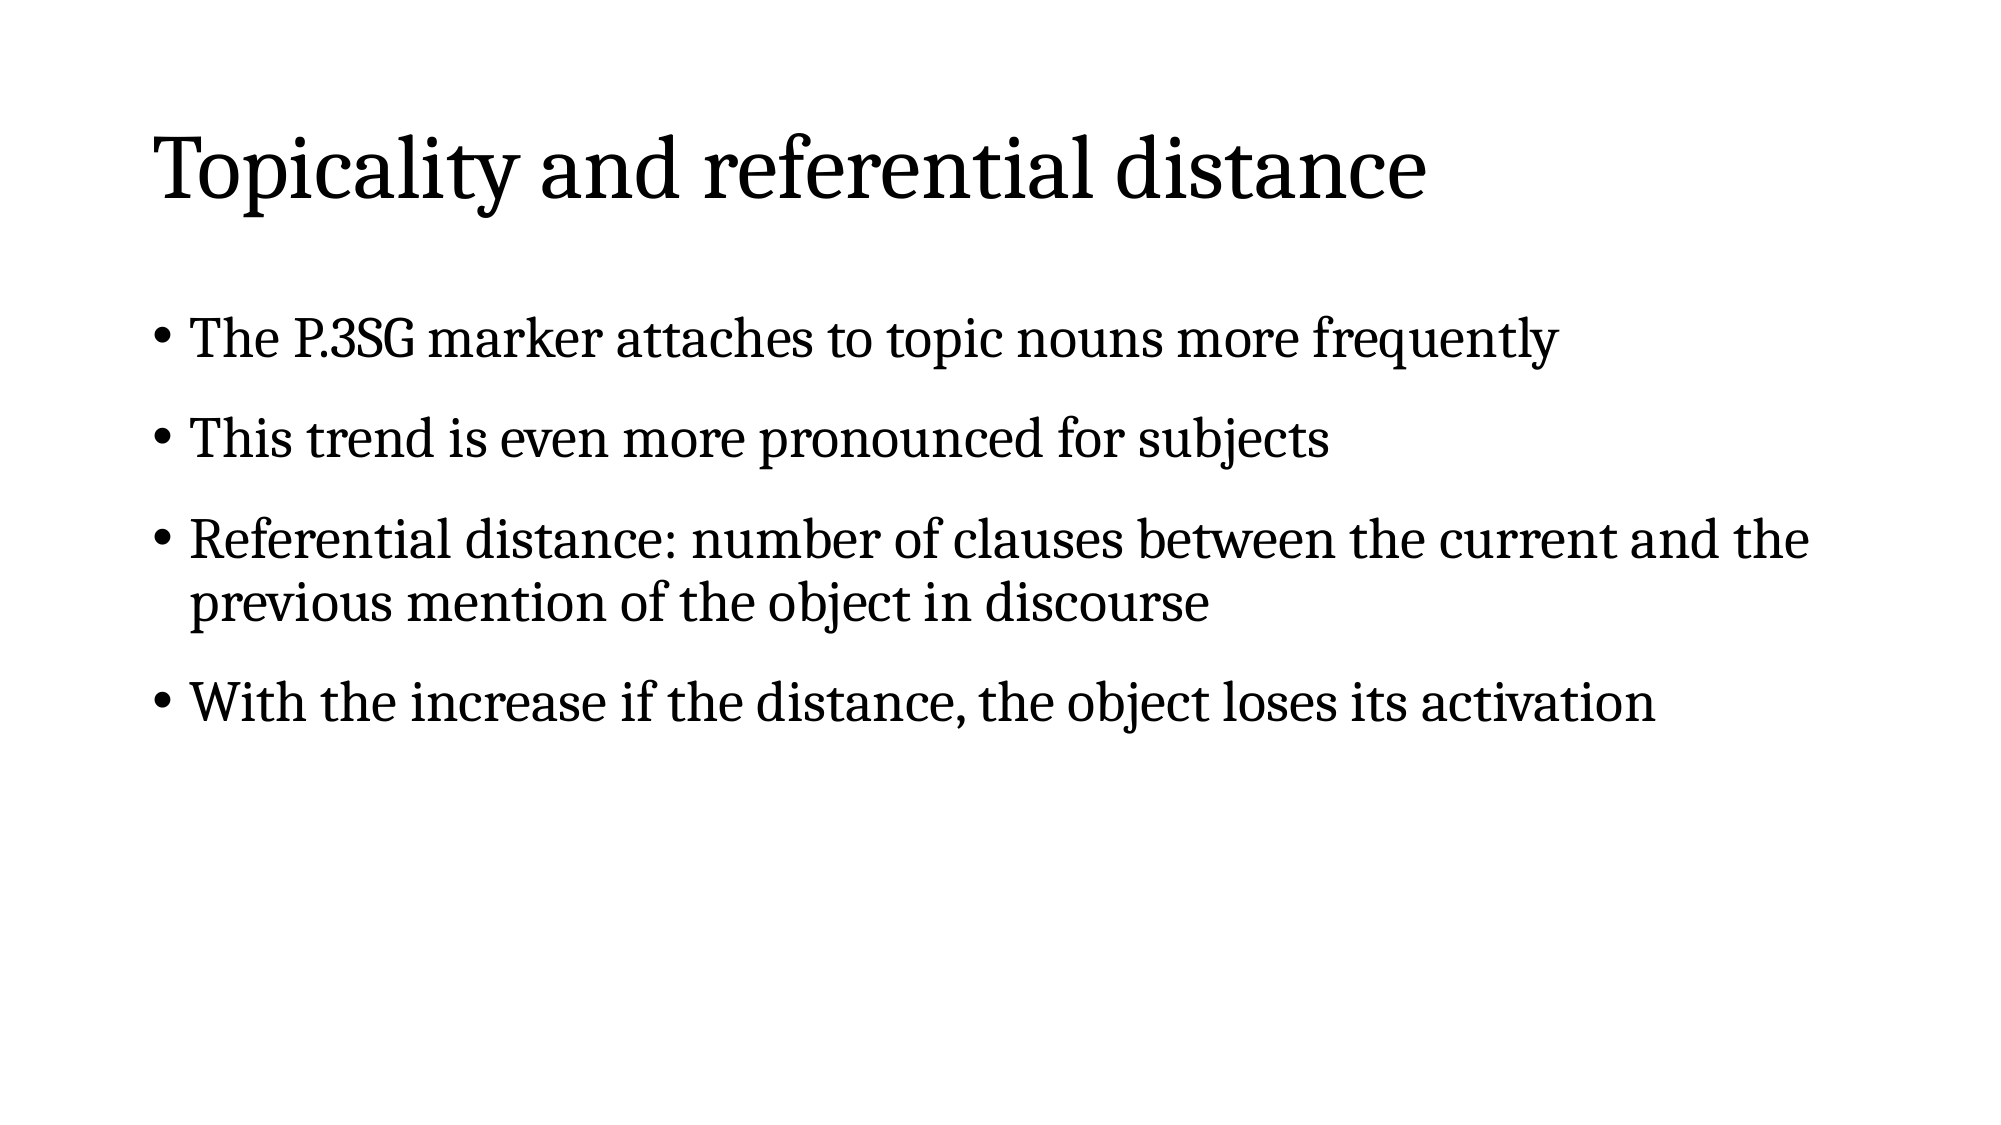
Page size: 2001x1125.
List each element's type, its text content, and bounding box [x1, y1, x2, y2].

list The p.3sg marker attaches to topic nouns more frequently This trend is even more pronounced for subjects Referential distance: number of clauses between the current and the previous mention of the object in discourse With the increase if the distance, the object loses its activation [137, 299, 1863, 1014]
title Topicality and referential distance [137, 59, 1863, 278]
